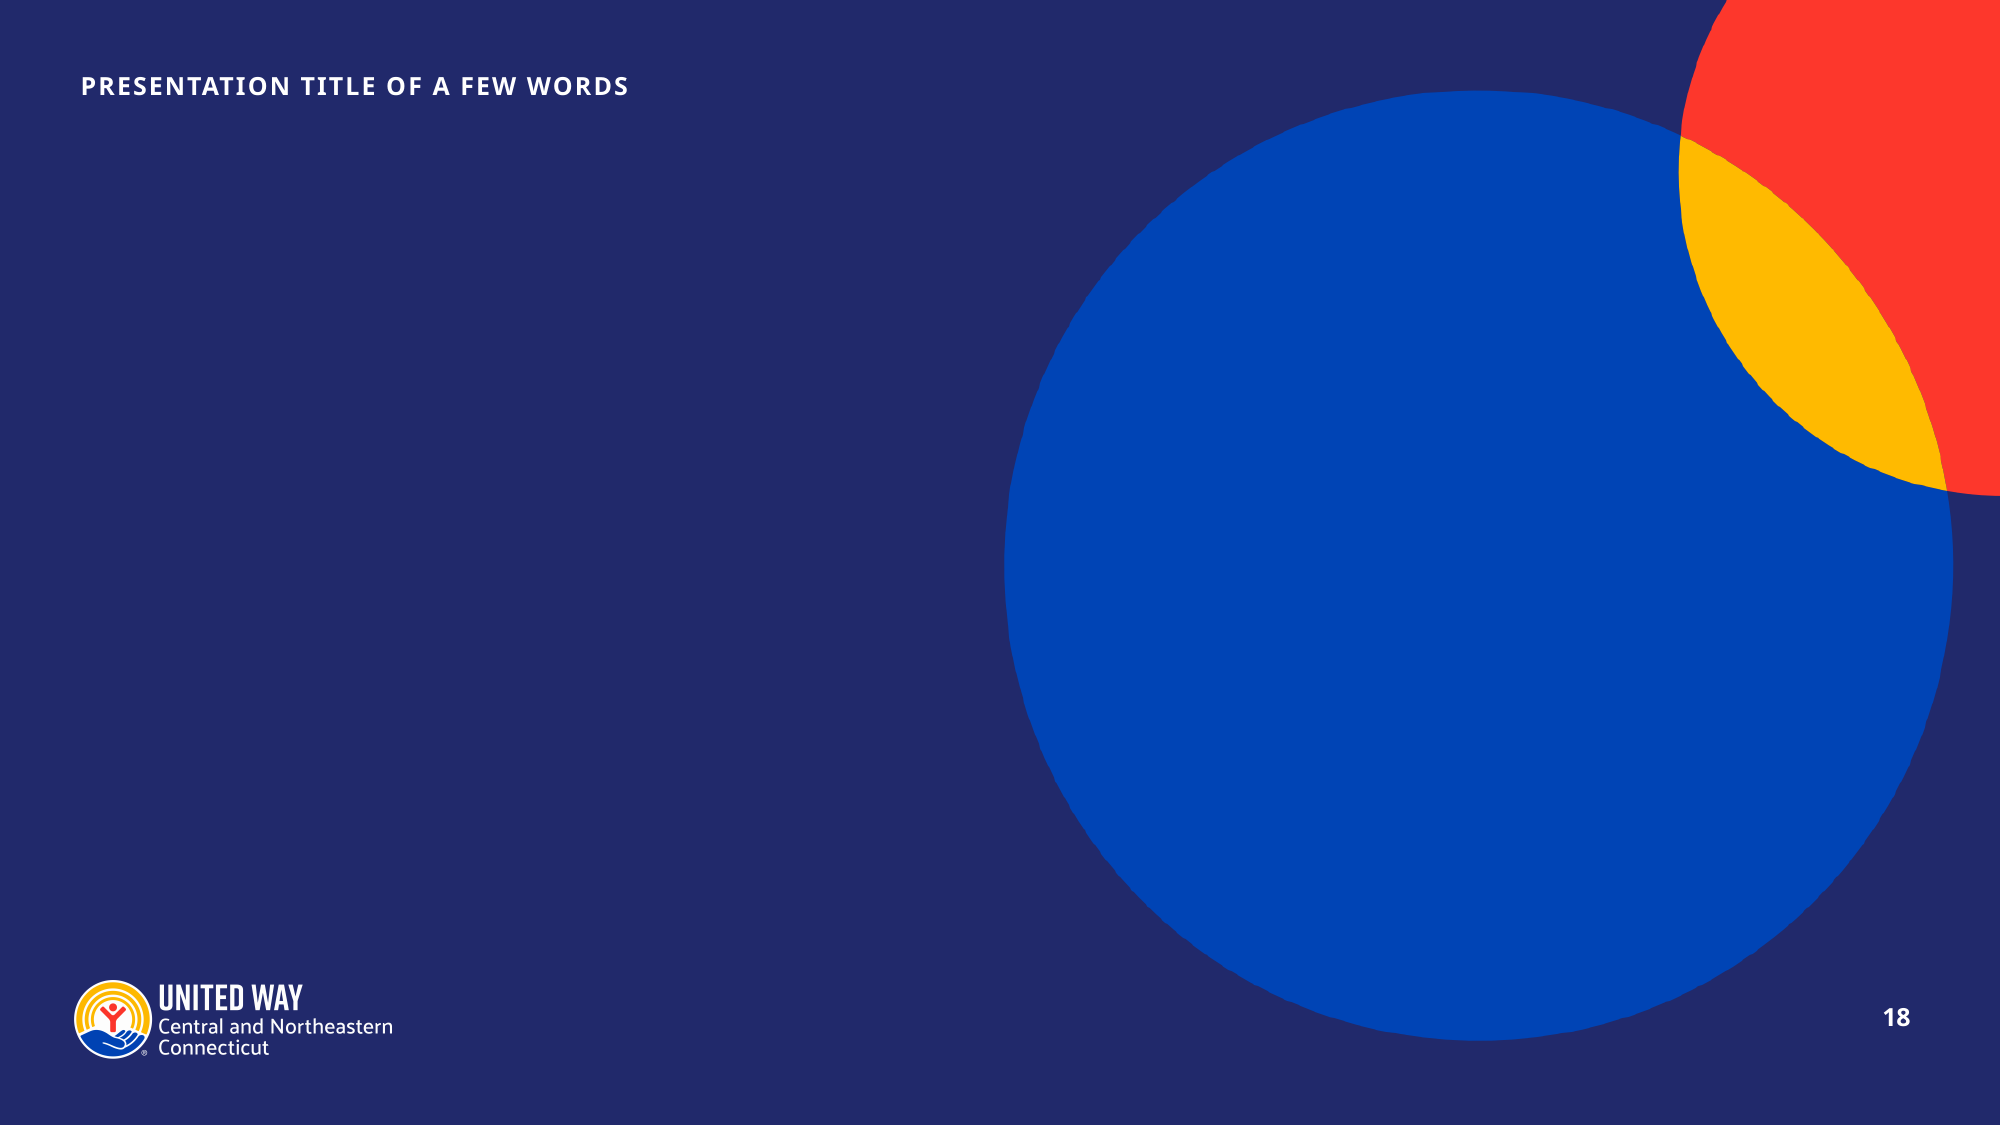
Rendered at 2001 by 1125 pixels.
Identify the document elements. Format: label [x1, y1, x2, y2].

picture [1039, 122, 1915, 998]
picture [74, 980, 392, 1059]
